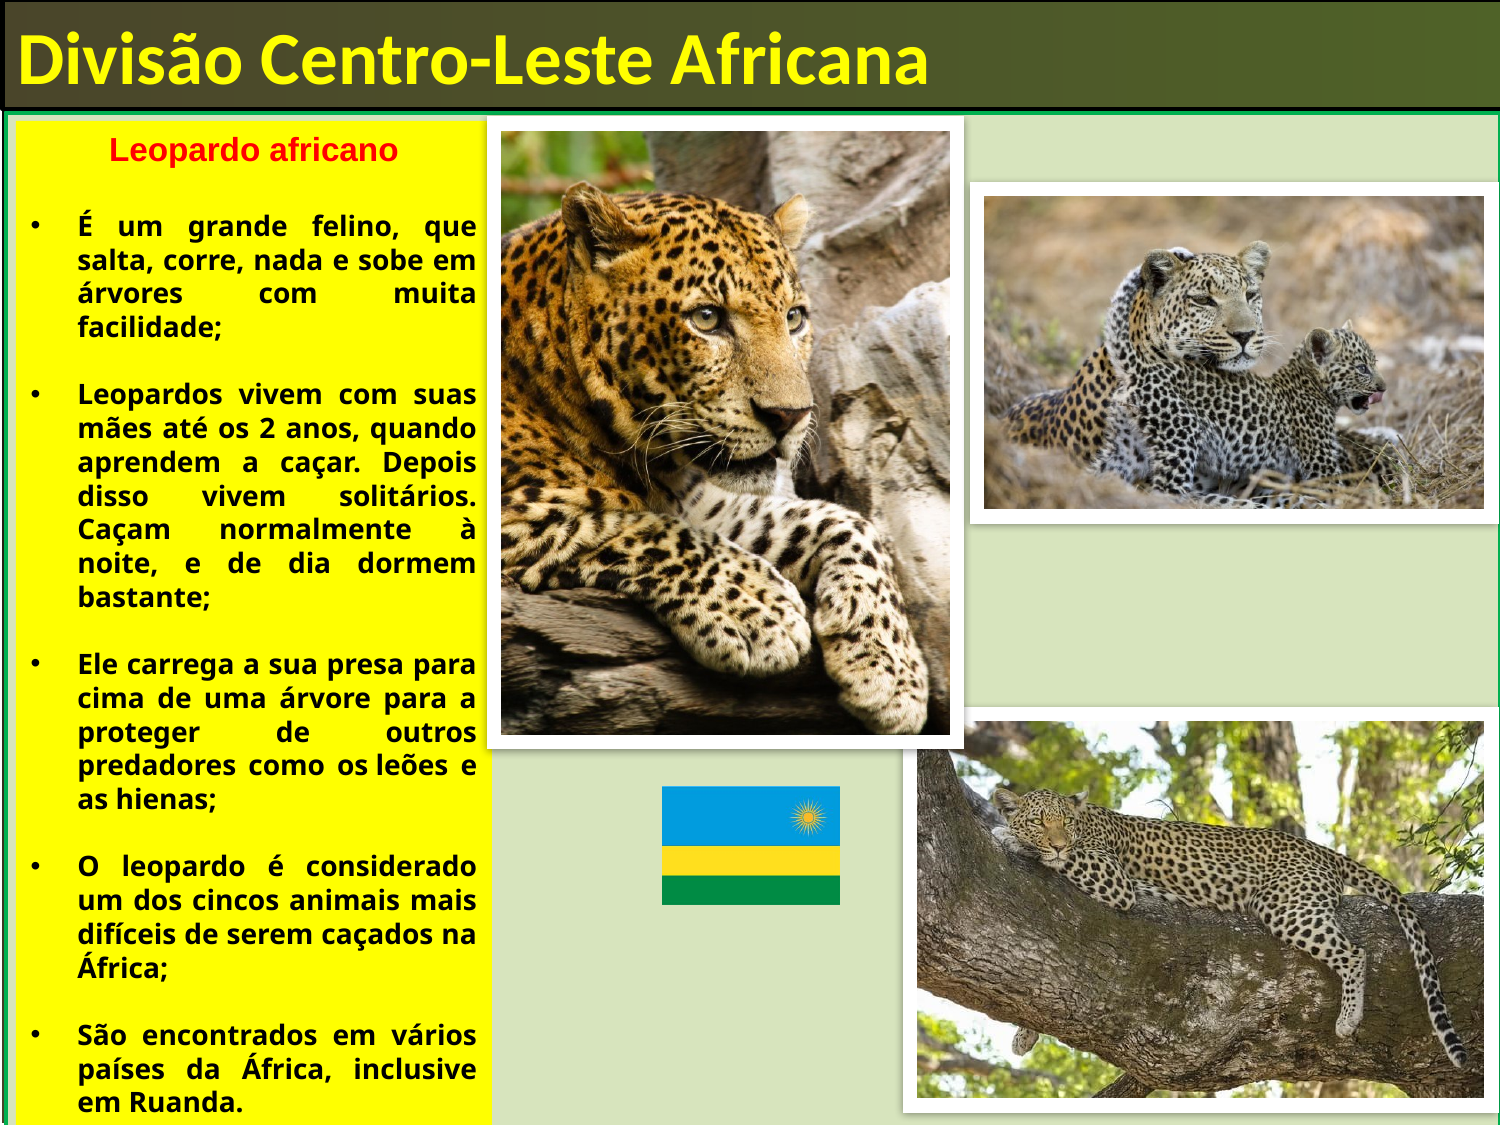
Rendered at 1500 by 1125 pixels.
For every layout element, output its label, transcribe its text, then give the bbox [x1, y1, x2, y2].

picture [662, 846, 840, 906]
text_box Leopardo africano É um grande felino, que salta, corre, nada e sobe em árvores com muita facilidade; Leopardos vivem com suas mães até os 2 anos, quando aprendem a caçar. Depois disso vivem solitários. Caçam normalmente à noite, e de dia dormem bastante; Ele carrega a sua presa para cima de uma árvore para a proteger de outros predadores como os leões e as hienas; O leopardo é considerado um dos cincos animais mais difíceis de serem caçados na África; São encontrados em vários países da África, inclusive em Ruanda. [15, 120, 492, 1125]
picture [501, 130, 1485, 1099]
picture [983, 196, 1485, 510]
picture [792, 801, 823, 834]
